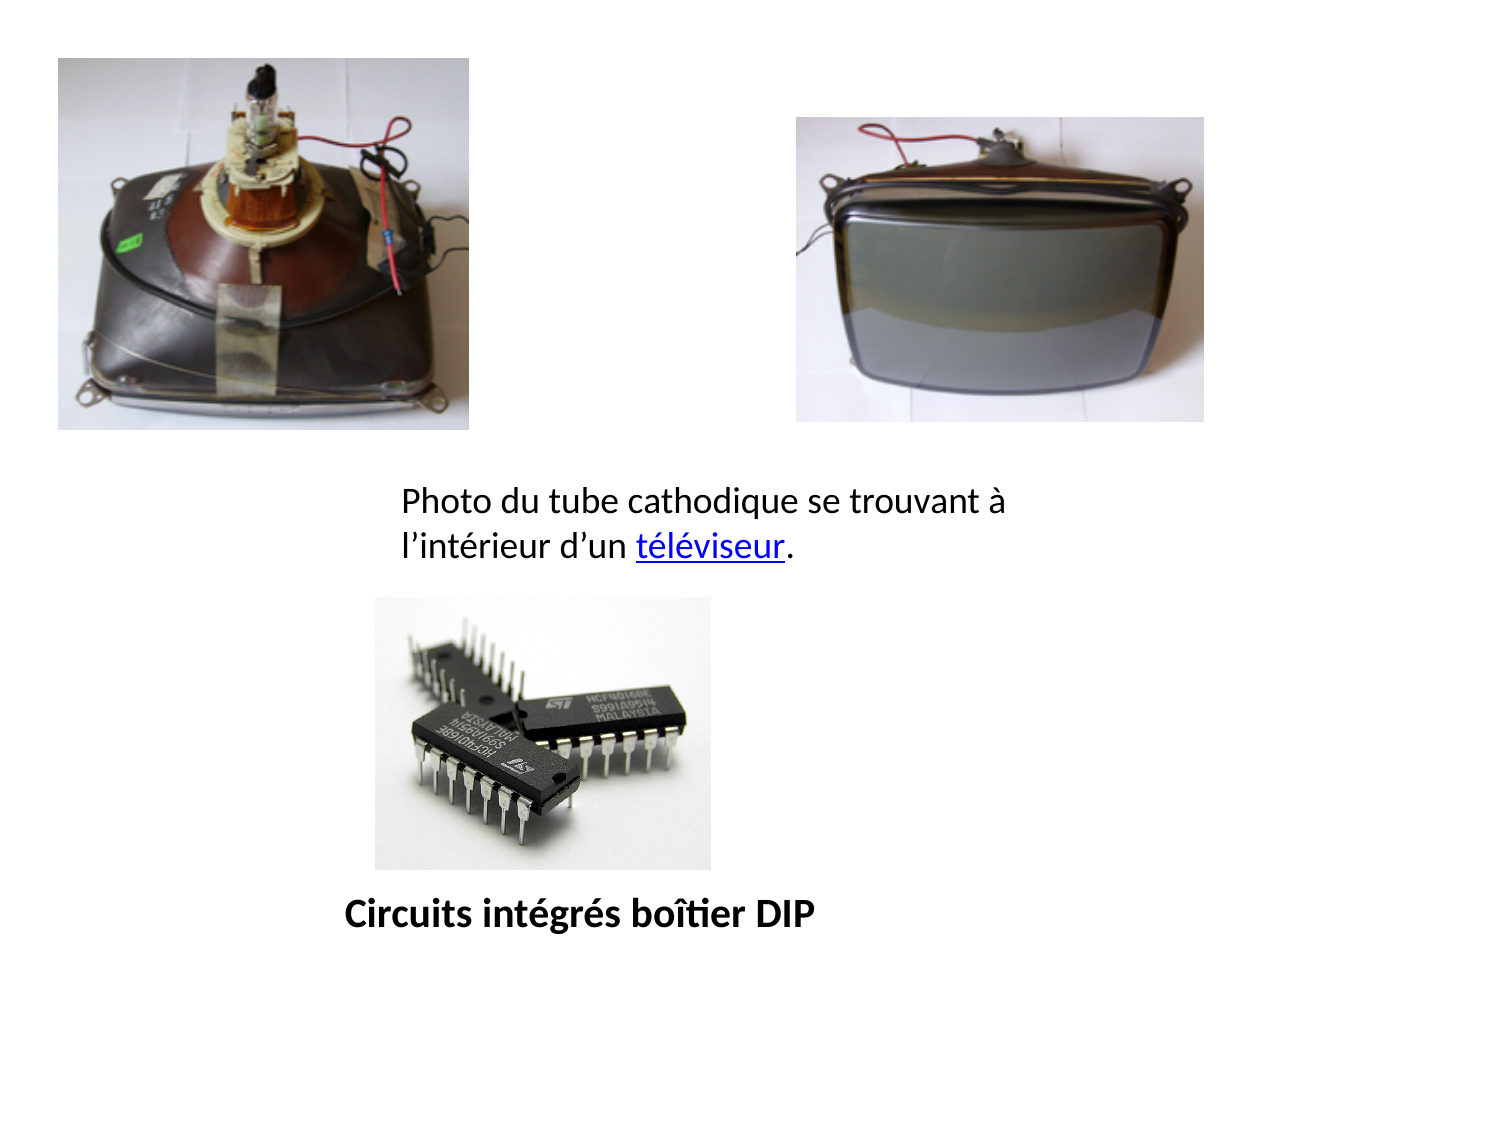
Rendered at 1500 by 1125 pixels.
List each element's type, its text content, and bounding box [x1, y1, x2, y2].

picture [796, 116, 1204, 423]
picture [374, 597, 712, 870]
text_box Circuits intégrés boîtier DIP [330, 878, 831, 944]
picture [58, 58, 469, 430]
text_box Photo du tube cathodique se trouvant à l’intérieur d’un téléviseur. [386, 468, 1032, 574]
